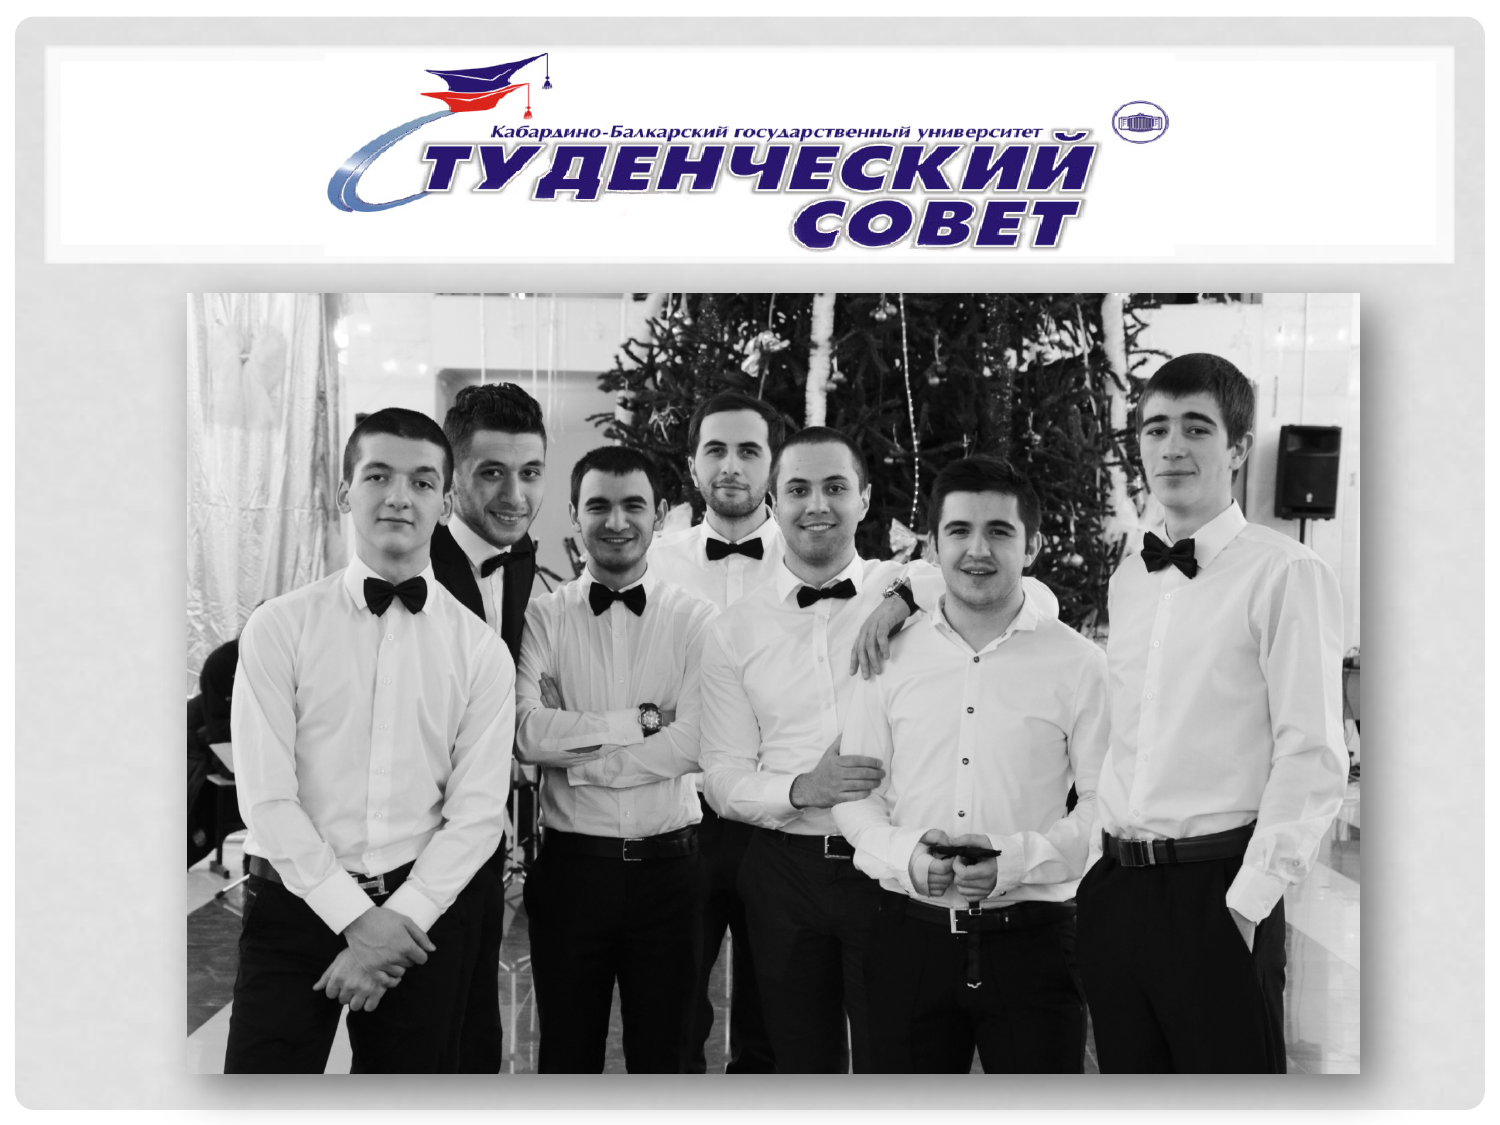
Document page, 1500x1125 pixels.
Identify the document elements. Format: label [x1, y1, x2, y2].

picture [324, 52, 1176, 256]
list [187, 293, 1360, 1075]
